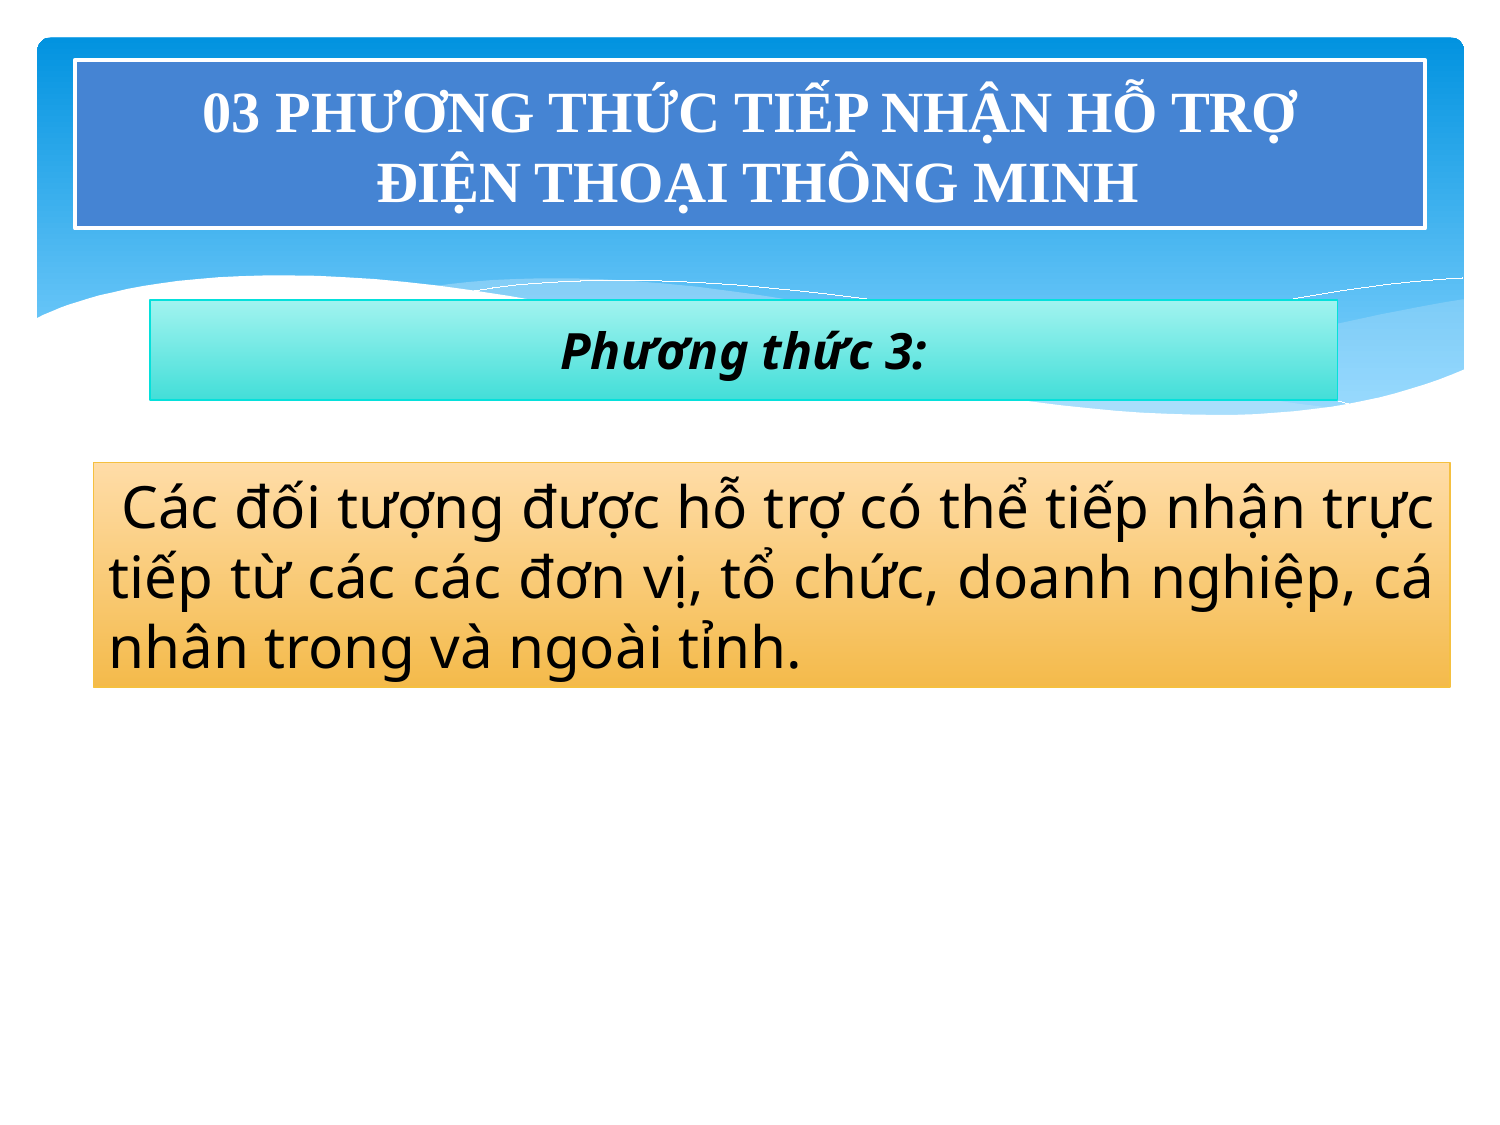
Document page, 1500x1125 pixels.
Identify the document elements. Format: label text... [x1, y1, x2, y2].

text_box 03 PHƯƠNG THỨC TIẾP NHẬN HỖ TRỢ ĐIỆN THOẠI THÔNG MINH [73, 58, 1427, 230]
text_box Phương thức 3: [149, 299, 1338, 401]
text_box Các đối tượng được hỗ trợ có thể tiếp nhận trực tiếp từ các các đơn vị, tổ chức, doanh nghiệp, cá nhân trong và ngoài tỉnh. [93, 462, 1451, 688]
